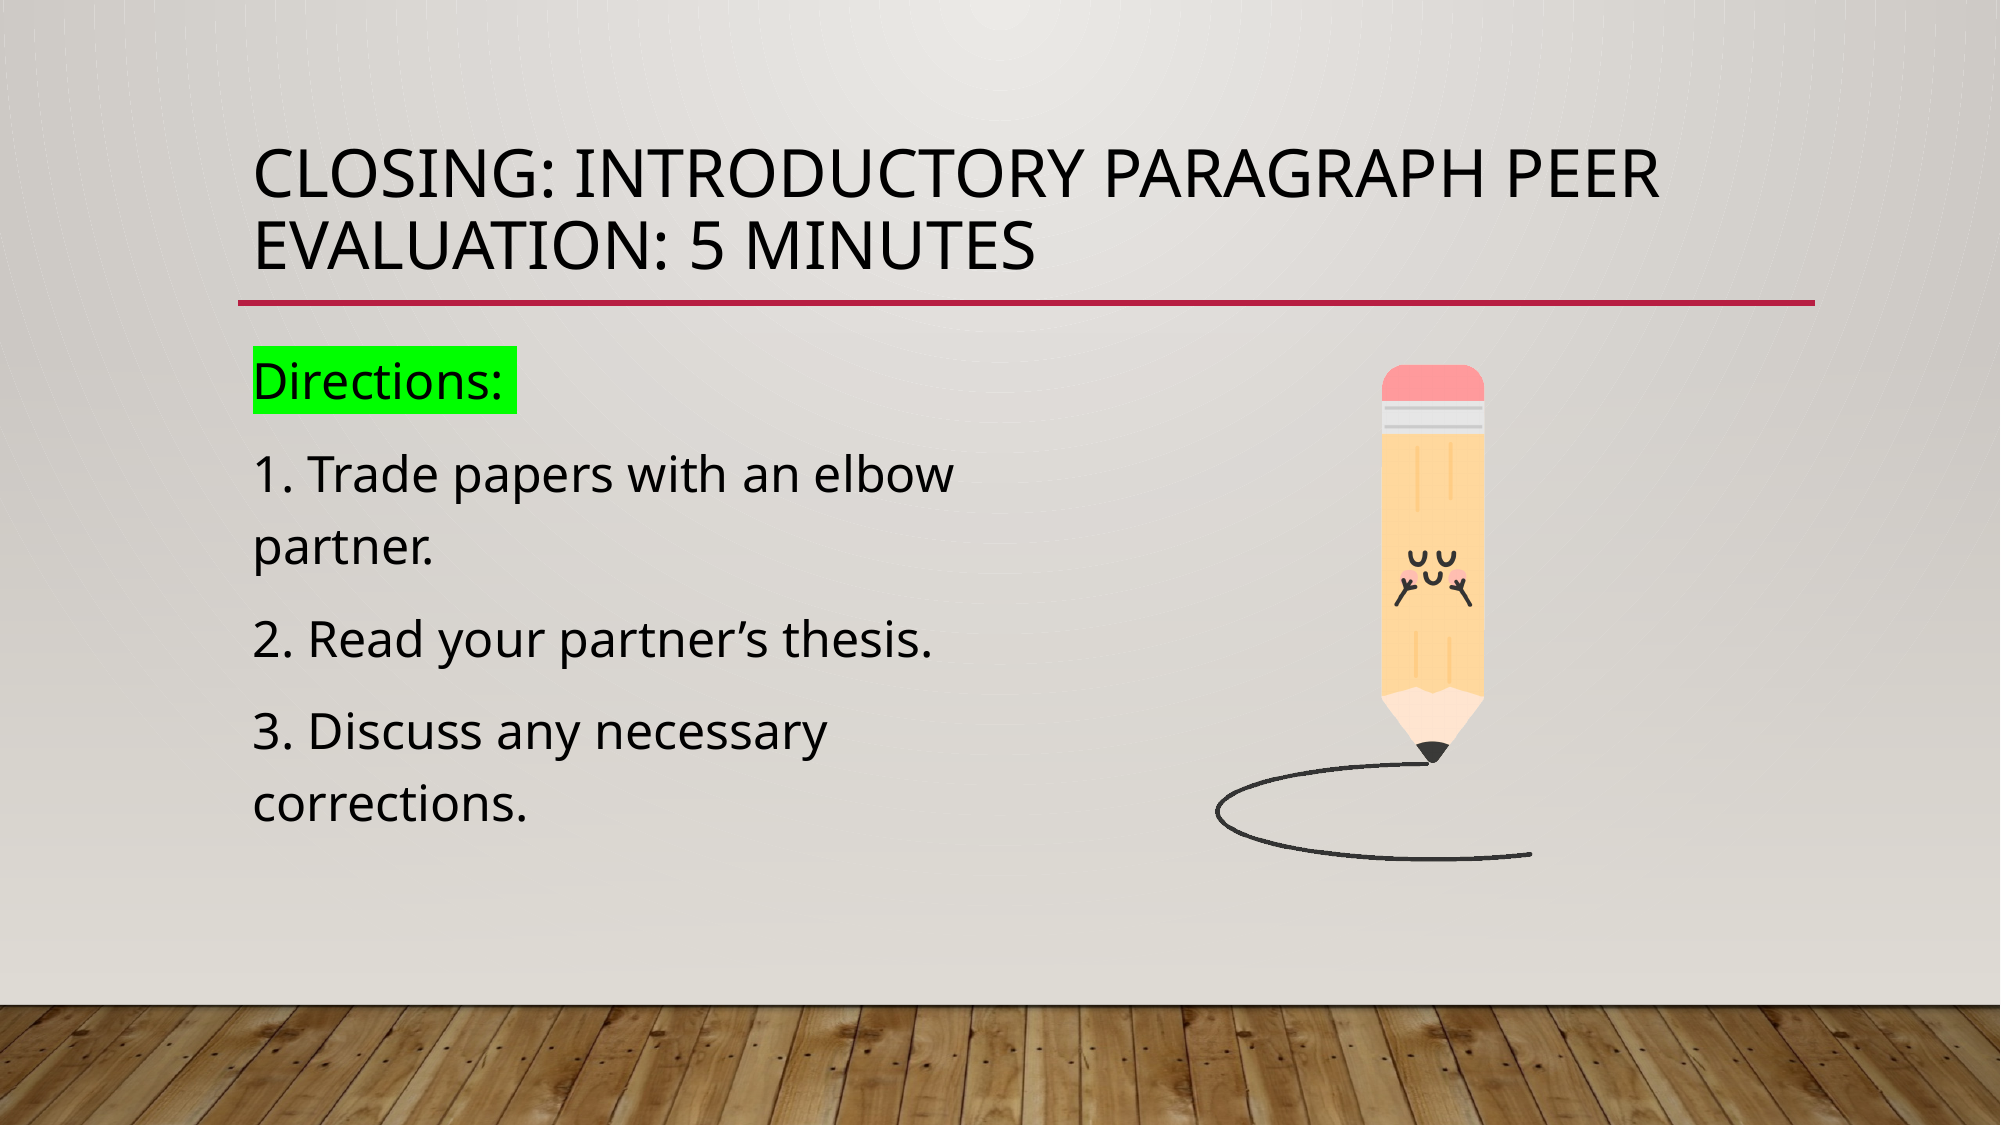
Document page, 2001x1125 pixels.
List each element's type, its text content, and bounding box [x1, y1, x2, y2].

picture [0, 1005, 2000, 1125]
list Directions: 1. Trade papers with an elbow partner. 2. Read your partner’s thesis. 3. Discuss any necessary corrections. [237, 329, 1127, 896]
title Closing: Introductory Paragraph Peer Evaluation: 5 Minutes [237, 132, 1814, 306]
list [1051, 364, 1815, 862]
